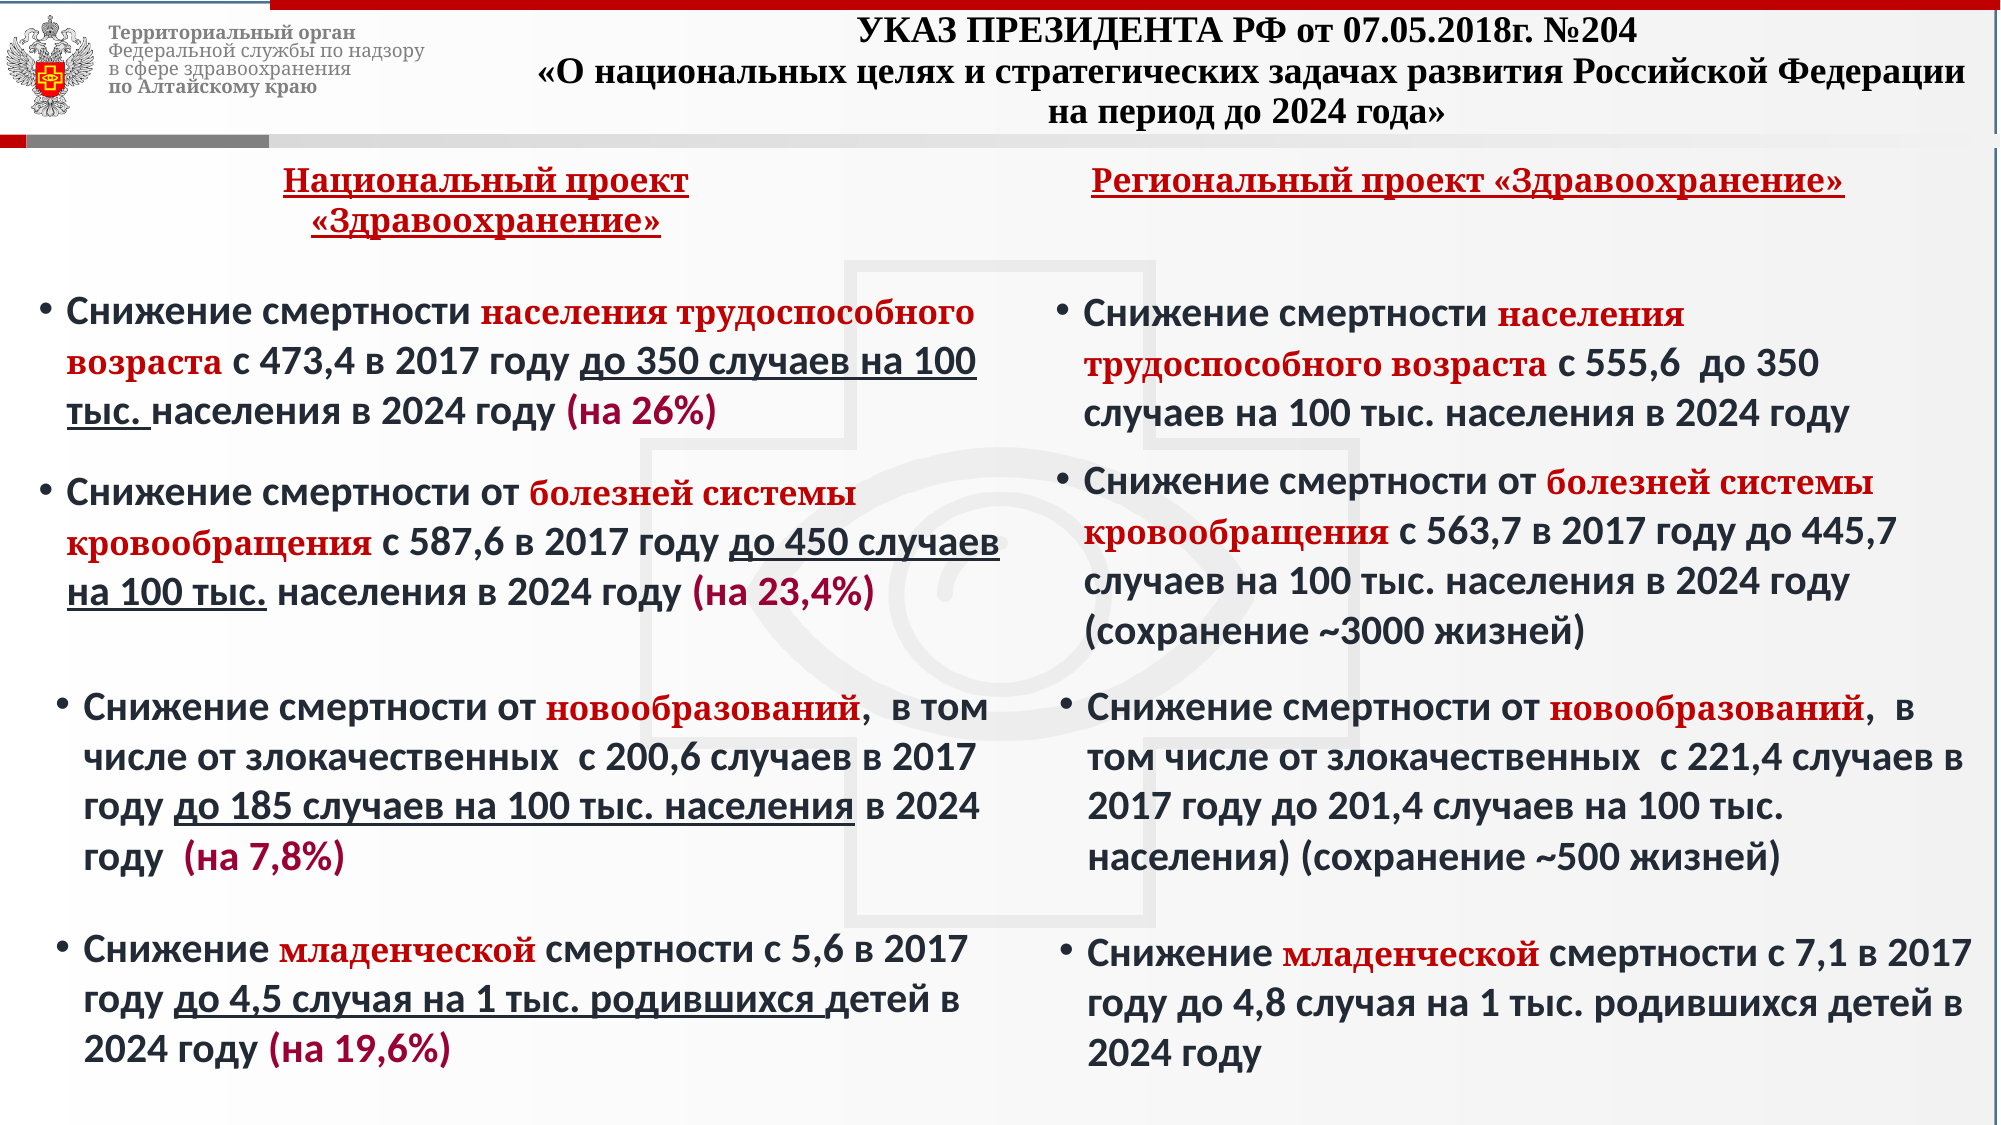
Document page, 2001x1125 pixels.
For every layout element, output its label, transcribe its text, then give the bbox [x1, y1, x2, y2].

text_box Снижение младенческой смертности с 5,6 в 2017 году до 4,5 случая на 1 тыс. родившихся детей в 2024 году (на 19,6%) [40, 913, 1041, 1079]
text_box Национальный проект «Здравоохранение» [92, 152, 880, 247]
text_box Снижение смертности населения трудоспособного возраста с 555,6 до 350 случаев на 100 тыс. населения в 2024 году [1040, 276, 1954, 442]
text_box Региональный проект «Здравоохранение» [1074, 152, 1862, 207]
title УКАЗ ПРЕЗИДЕНТА РФ от 07.05.2018г. №204 «О национальных целях и стратегических задачах развития Российской Федерации на период до 2024 года» [503, 0, 2000, 153]
text_box Снижение смертности от болезней системы кровообращения с 587,6 в 2017 году до 450 случаев на 100 тыс. населения в 2024 году (на 23,4%) [23, 456, 1024, 622]
text_box Снижение смертности от новообразований, в том числе от злокачественных с 221,4 случаев в 2017 году до 201,4 случаев на 100 тыс. населения) (сохранение ~500 жизней) [1044, 670, 2000, 886]
text_box Снижение смертности от болезней системы кровообращения с 563,7 в 2017 году до 445,7 случаев на 100 тыс. населения в 2024 году (сохранение ~3000 жизней) [1040, 445, 2000, 661]
text_box Снижение смертности населения трудоспособного возраста с 473,4 в 2017 году до 350 случаев на 100 тыс. населения в 2024 году (на 26%) [23, 275, 1024, 441]
text_box Снижение смертности от новообразований, в том числе от злокачественных с 200,6 случаев в 2017 году до 185 случаев на 100 тыс. населения в 2024 году (на 7,8%) [40, 670, 1041, 886]
text_box Снижение младенческой смертности с 7,1 в 2017 году до 4,8 случая на 1 тыс. родившихся детей в 2024 году [1044, 916, 1990, 1082]
picture [0, 15, 101, 117]
